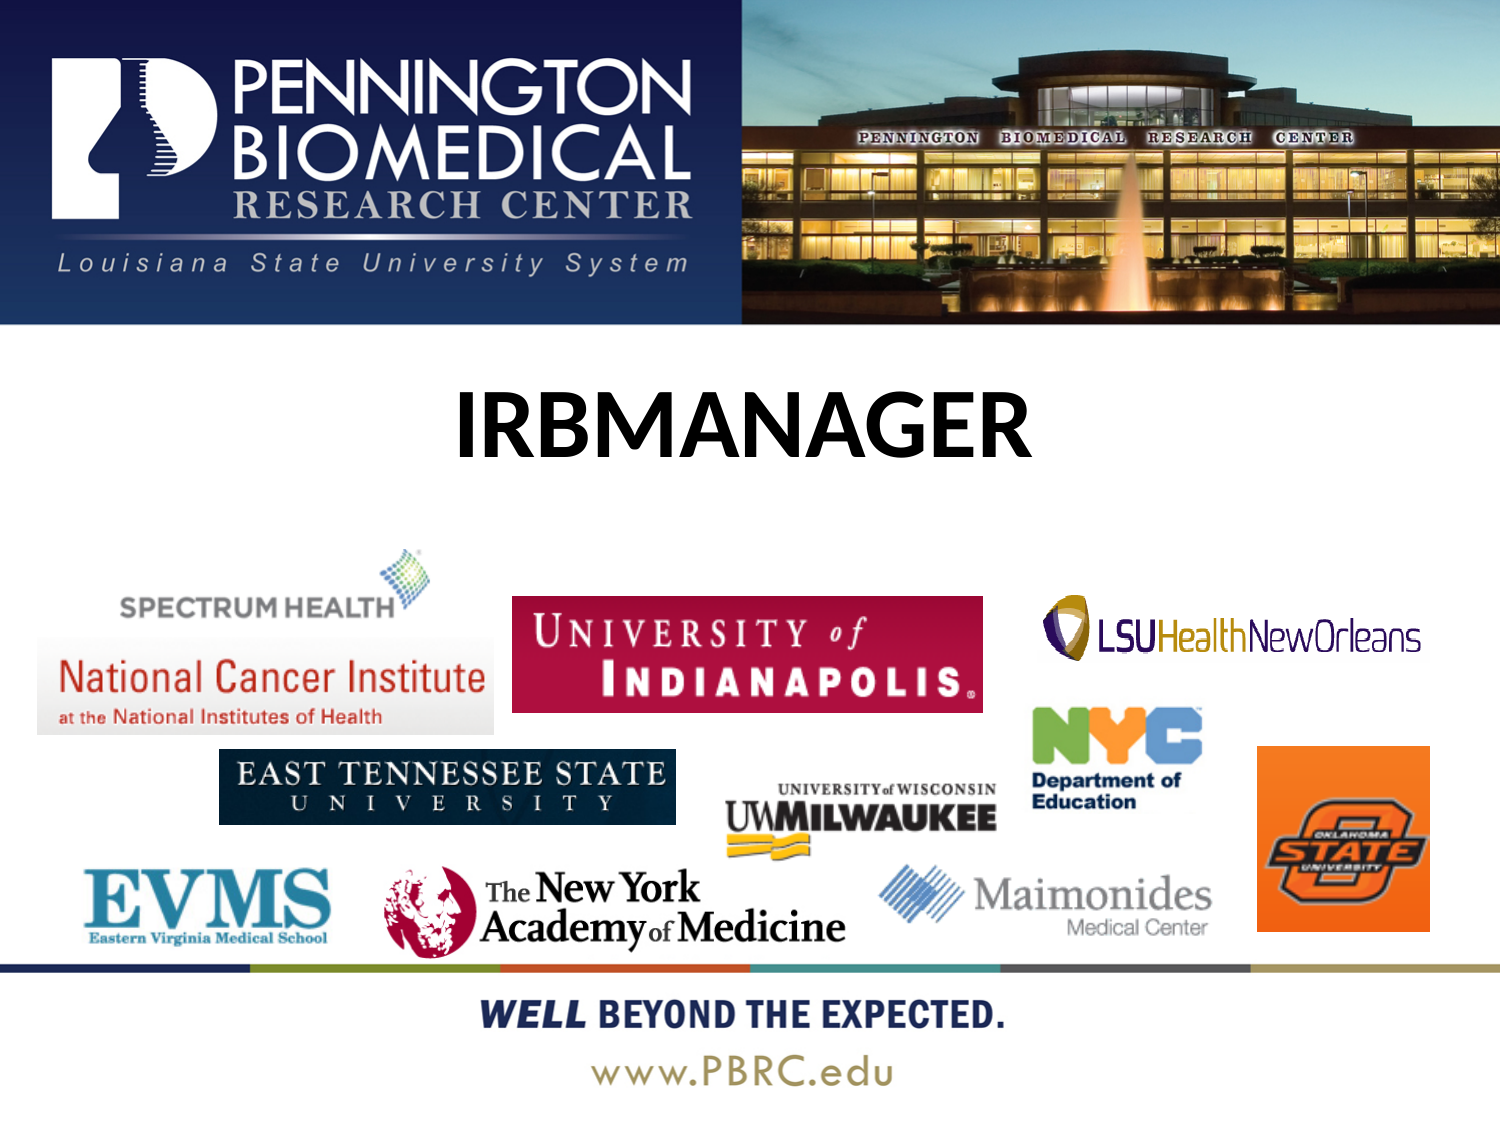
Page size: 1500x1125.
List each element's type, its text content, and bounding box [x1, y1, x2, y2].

picture [0, 0, 1500, 1125]
text_box IRBMANAGER [62, 350, 1425, 485]
